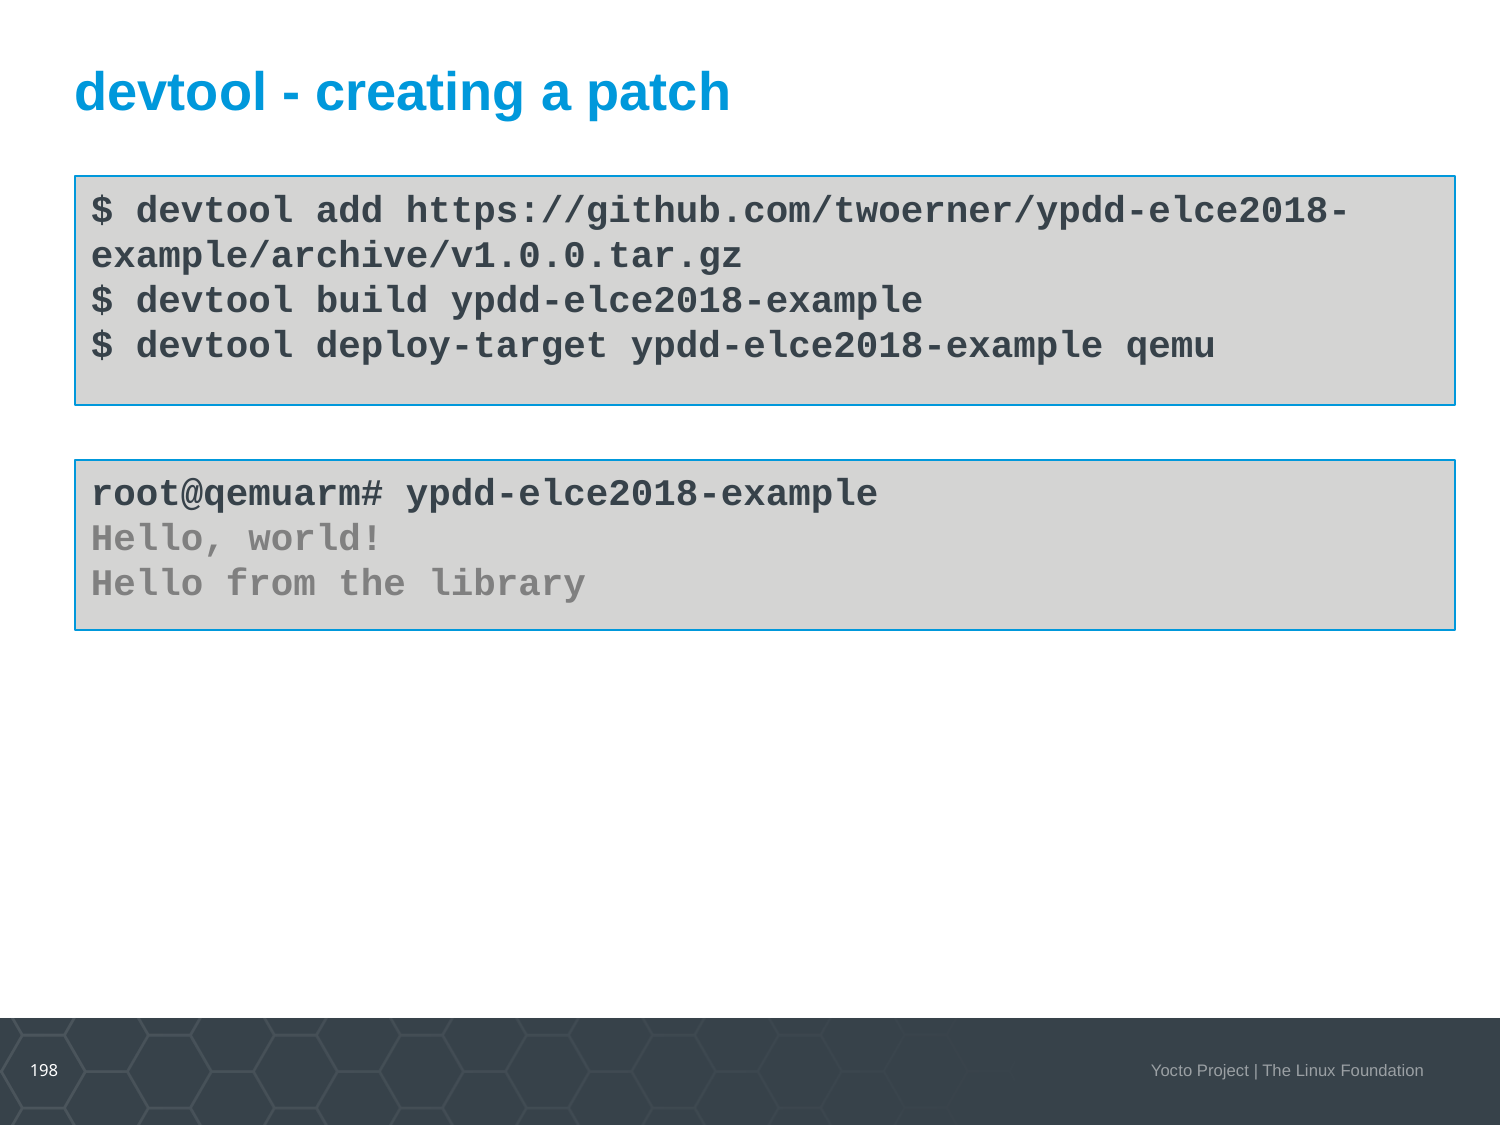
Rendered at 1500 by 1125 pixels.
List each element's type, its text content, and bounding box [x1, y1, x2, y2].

text_box root@qemuarm# ypdd-elce2018-example Hello, world! Hello from the library [75, 459, 1455, 630]
text_box devtool - creating a patch [74, 67, 1424, 213]
text_box $ devtool add https://github.com/twoerner/ypdd-elce2018-example/archive/v1.0.0.tar.gz $ devtool build ypdd-elce2018-example $ devtool deploy-target ypdd-elce2018-example qemu [75, 176, 1455, 405]
picture [0, 0, 1500, 1125]
